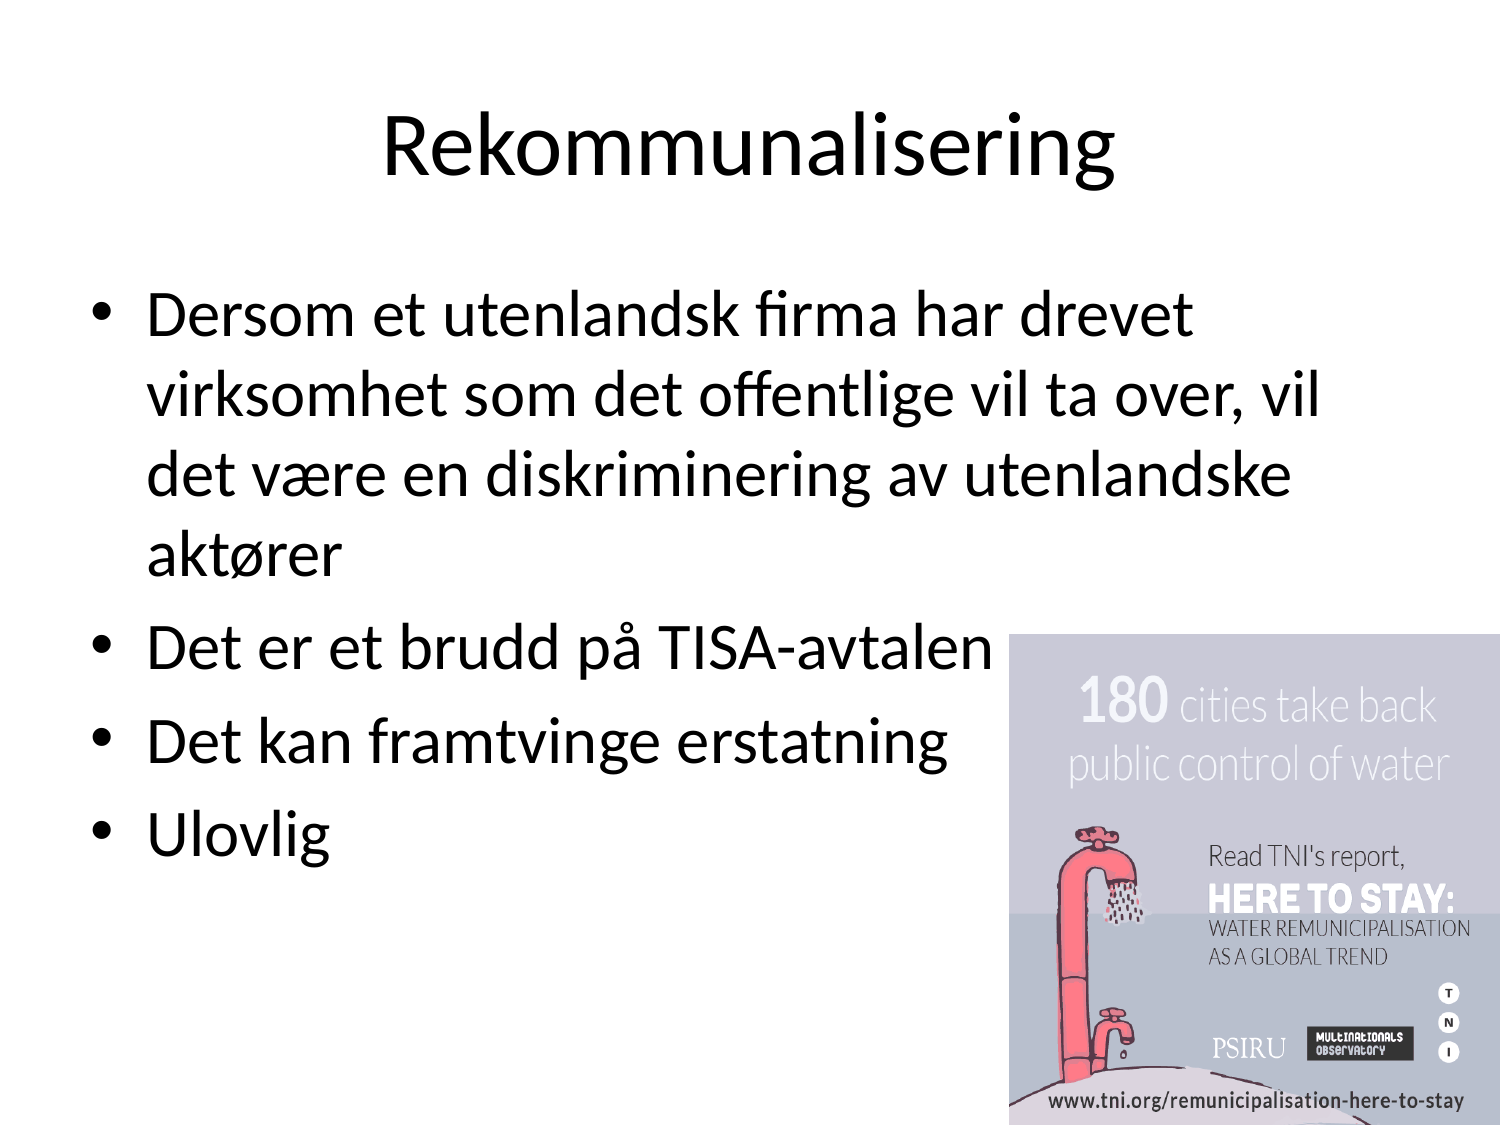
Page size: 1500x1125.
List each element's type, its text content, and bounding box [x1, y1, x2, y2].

list Dersom et utenlandsk firma har drevet virksomhet som det offentlige vil ta over, vil det være en diskriminering av utenlandske aktører Det er et brudd på TISA-avtalen Det kan framtvinge erstatning Ulovlig [75, 262, 1425, 1005]
picture [1009, 634, 1500, 1125]
title Rekommunalisering [75, 45, 1425, 233]
